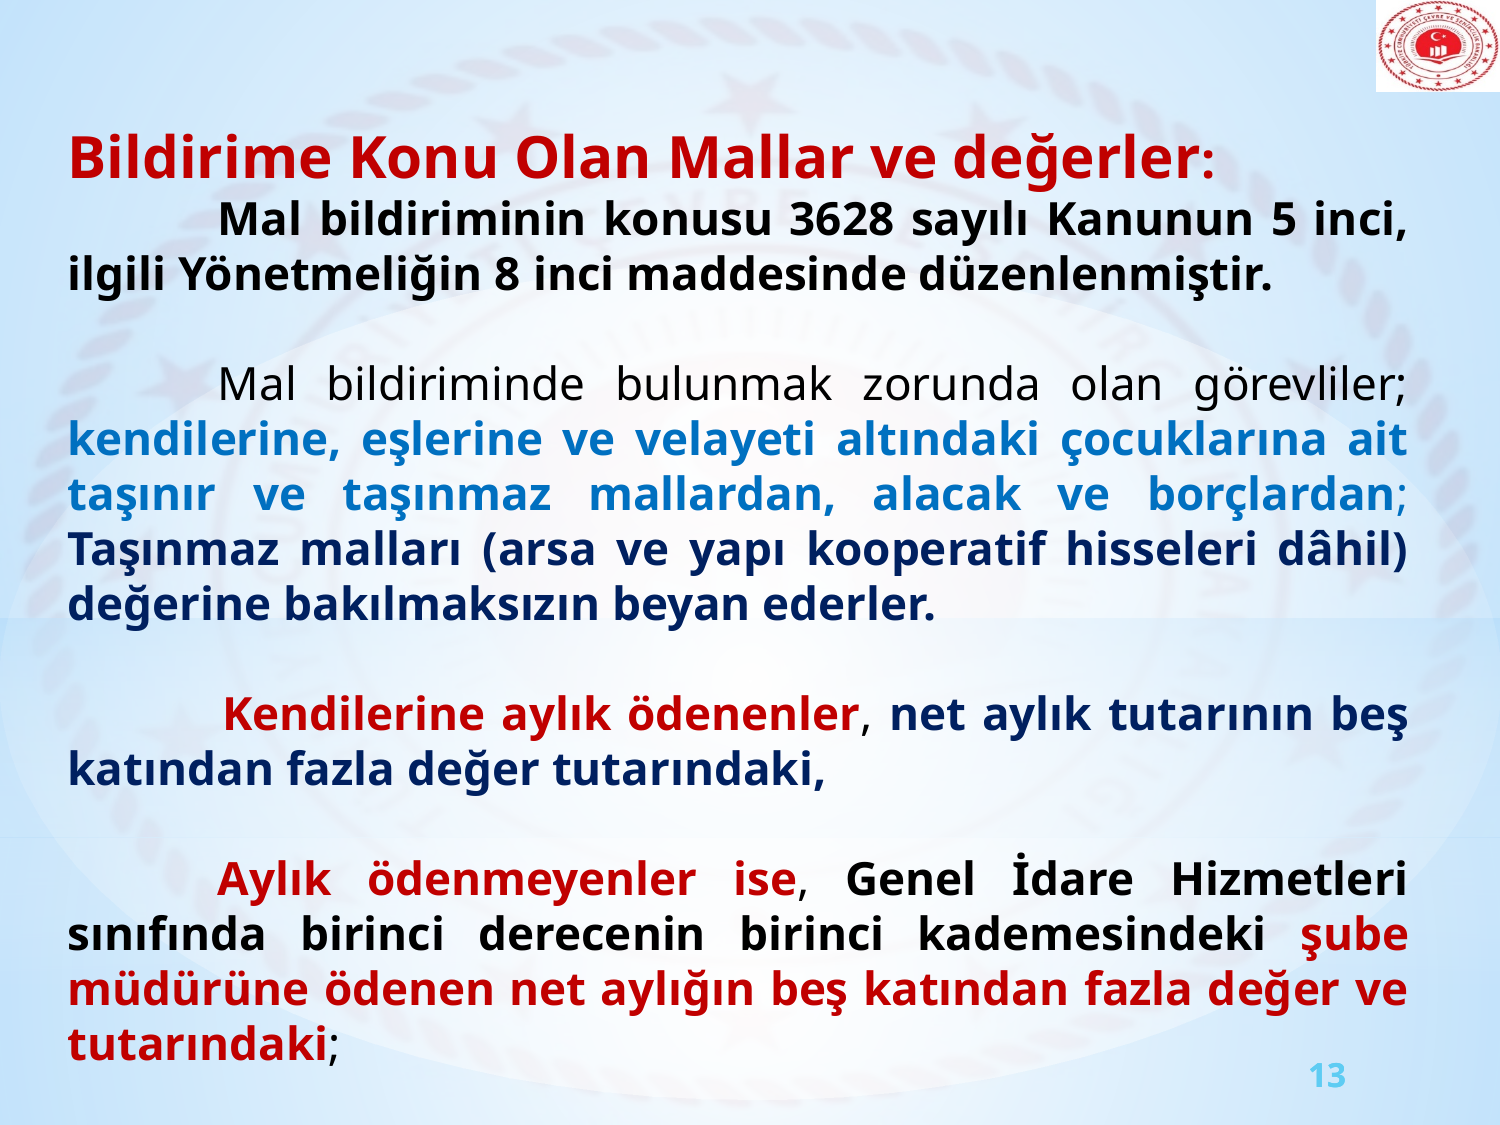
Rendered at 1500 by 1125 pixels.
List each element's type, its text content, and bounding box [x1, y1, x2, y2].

picture [1375, 0, 1500, 92]
text_box Bildirime Konu Olan Mallar ve değerler: Mal bildiriminin konusu 3628 sayılı Kanunun 5 inci, ilgili Yönetmeliğin 8 inci maddesinde düzenlenmiştir. Mal bildiriminde bulunmak zorunda olan görevliler; kendilerine, eşlerine ve velayeti altındaki çocuklarına ait taşınır ve taşınmaz mallardan, alacak ve borçlardan; Taşınmaz malları (arsa ve yapı kooperatif hisseleri dâhil) değerine bakılmaksızın beyan ederler. Kendilerine aylık ödenenler, net aylık tutarının beş katından fazla değer tutarındaki, Aylık ödenmeyenler ise, Genel İdare Hizmetleri sınıfında birinci derecenin birinci kademesindeki şube müdürüne ödenen net aylığın beş katından fazla değer ve tutarındaki; [53, 42, 1424, 1078]
